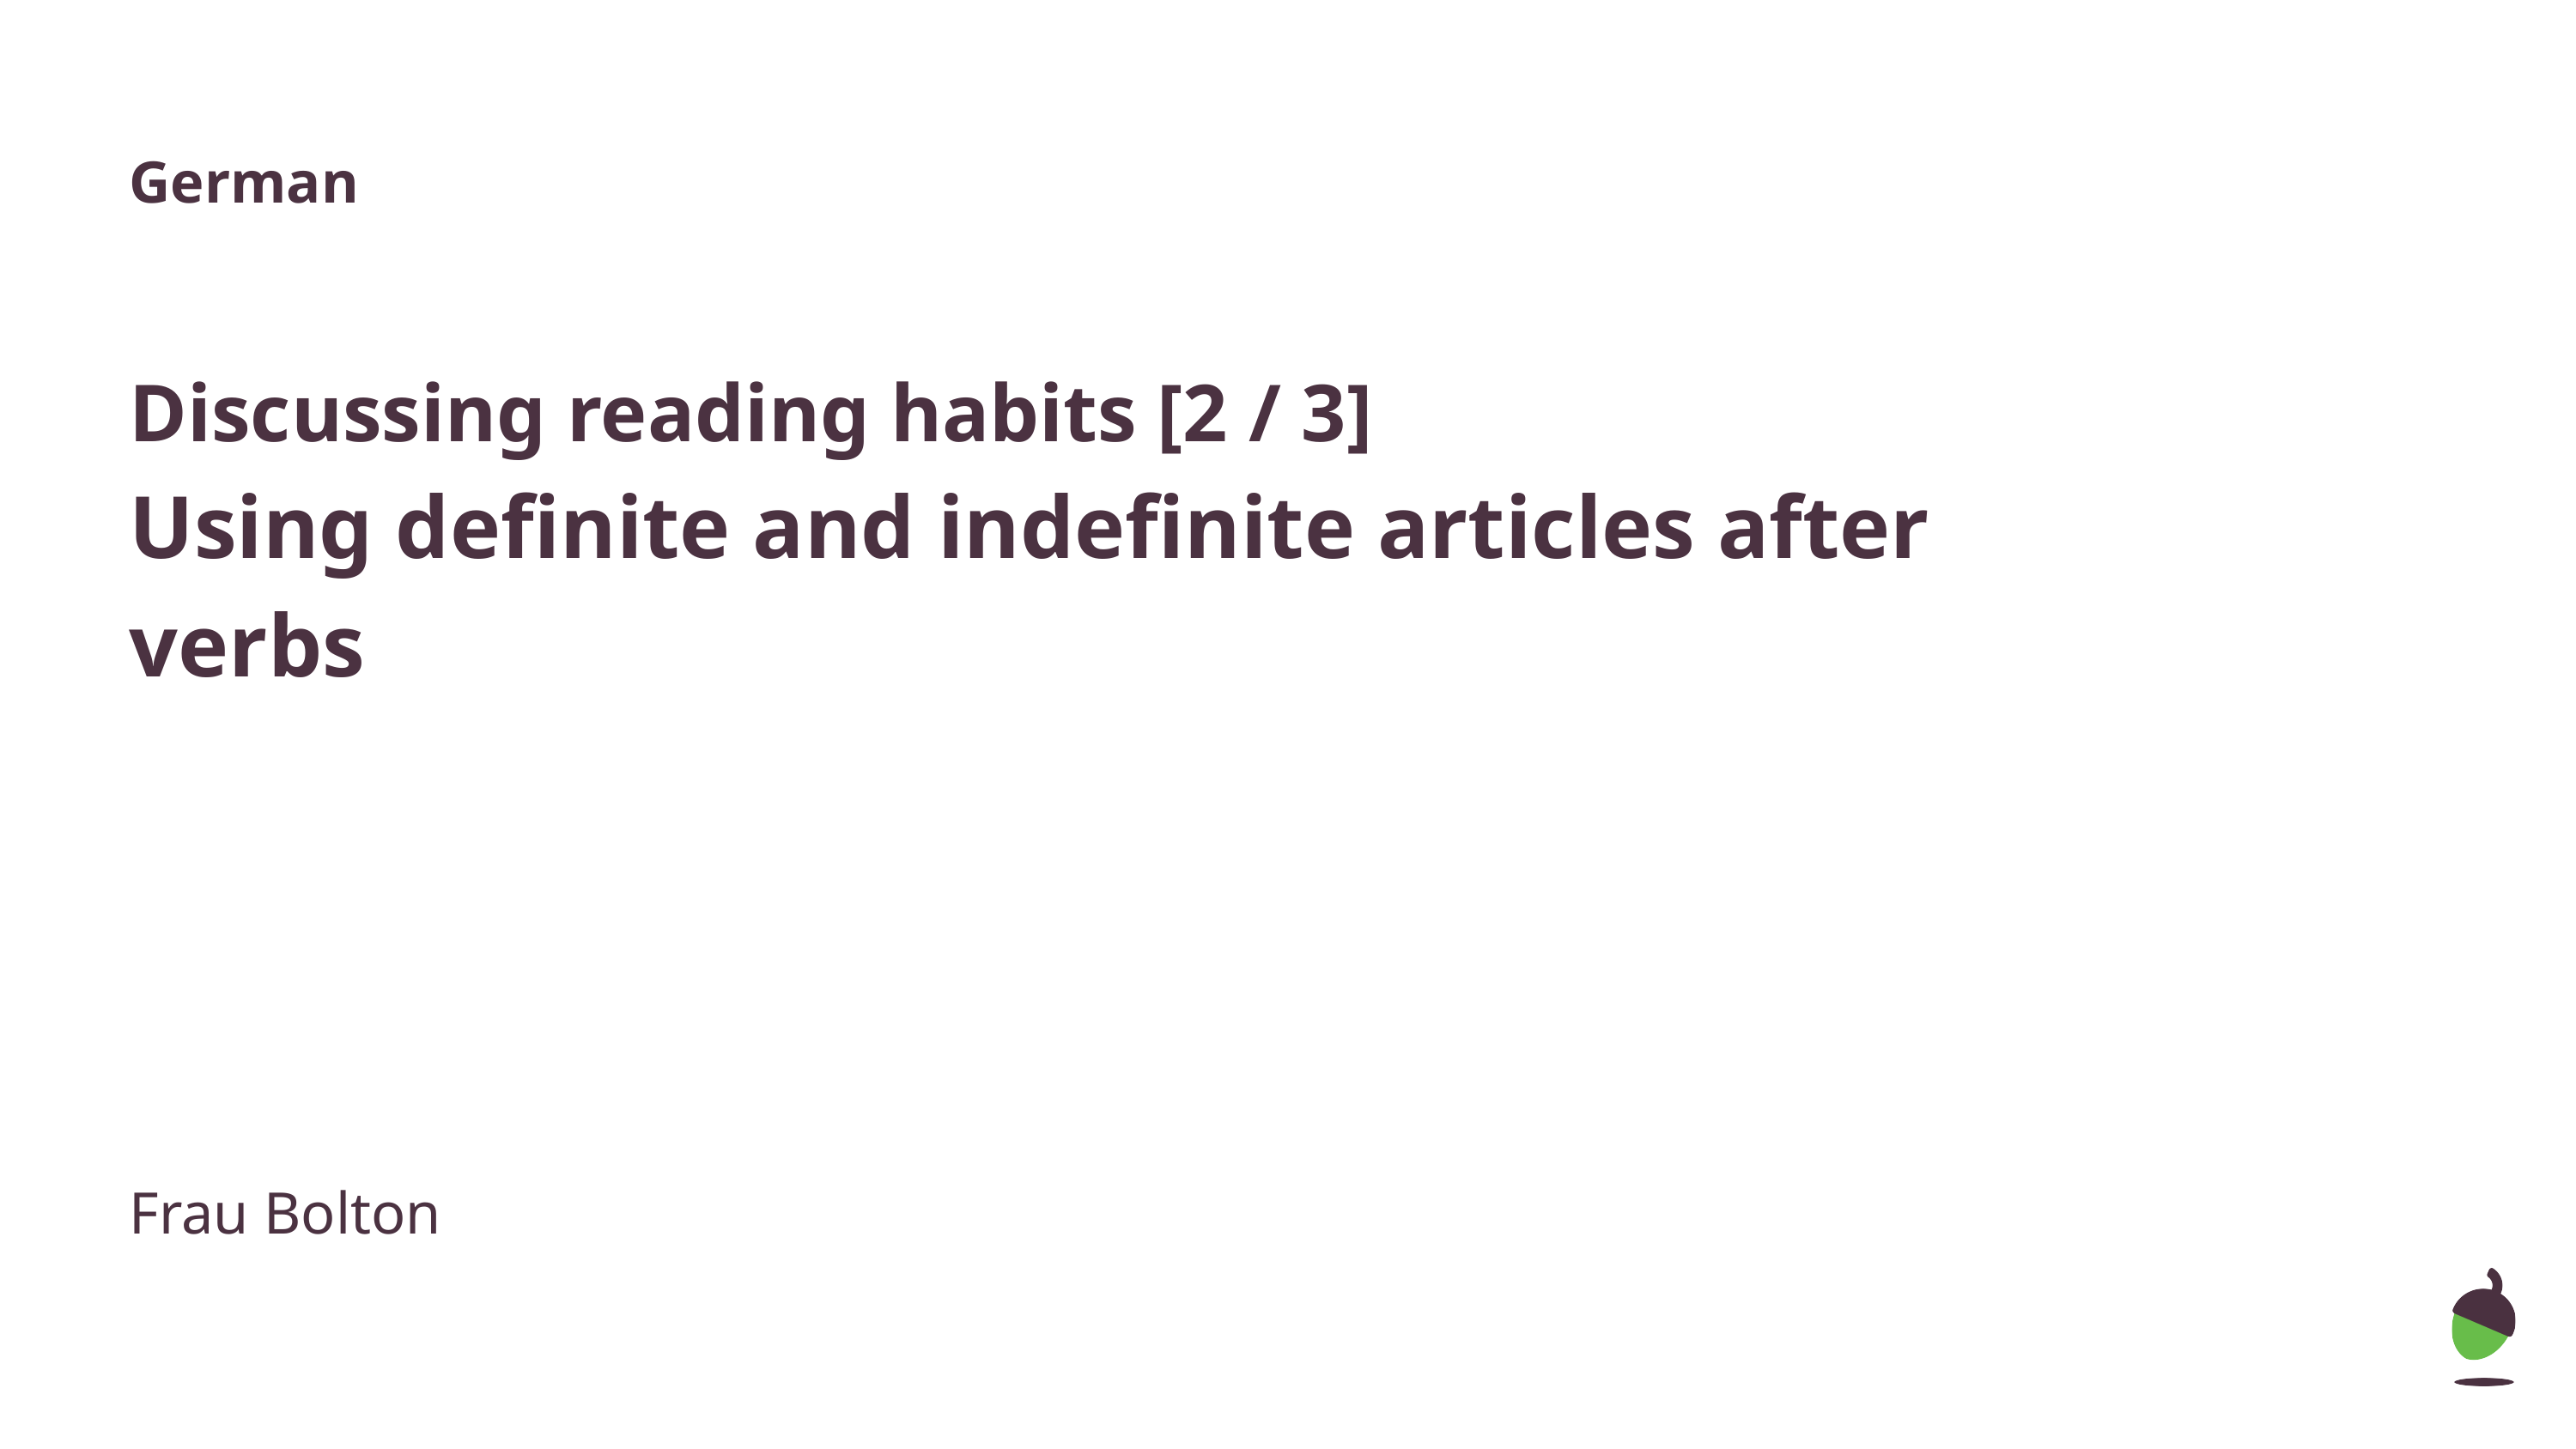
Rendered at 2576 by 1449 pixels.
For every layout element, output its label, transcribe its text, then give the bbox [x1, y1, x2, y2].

subtitle Frau Bolton [129, 1155, 1242, 1331]
picture [2451, 1268, 2516, 1386]
title Discussing reading habits [2 / 3] Using definite and indefinite articles after verbs [129, 349, 2087, 873]
subtitle German [129, 124, 2447, 349]
